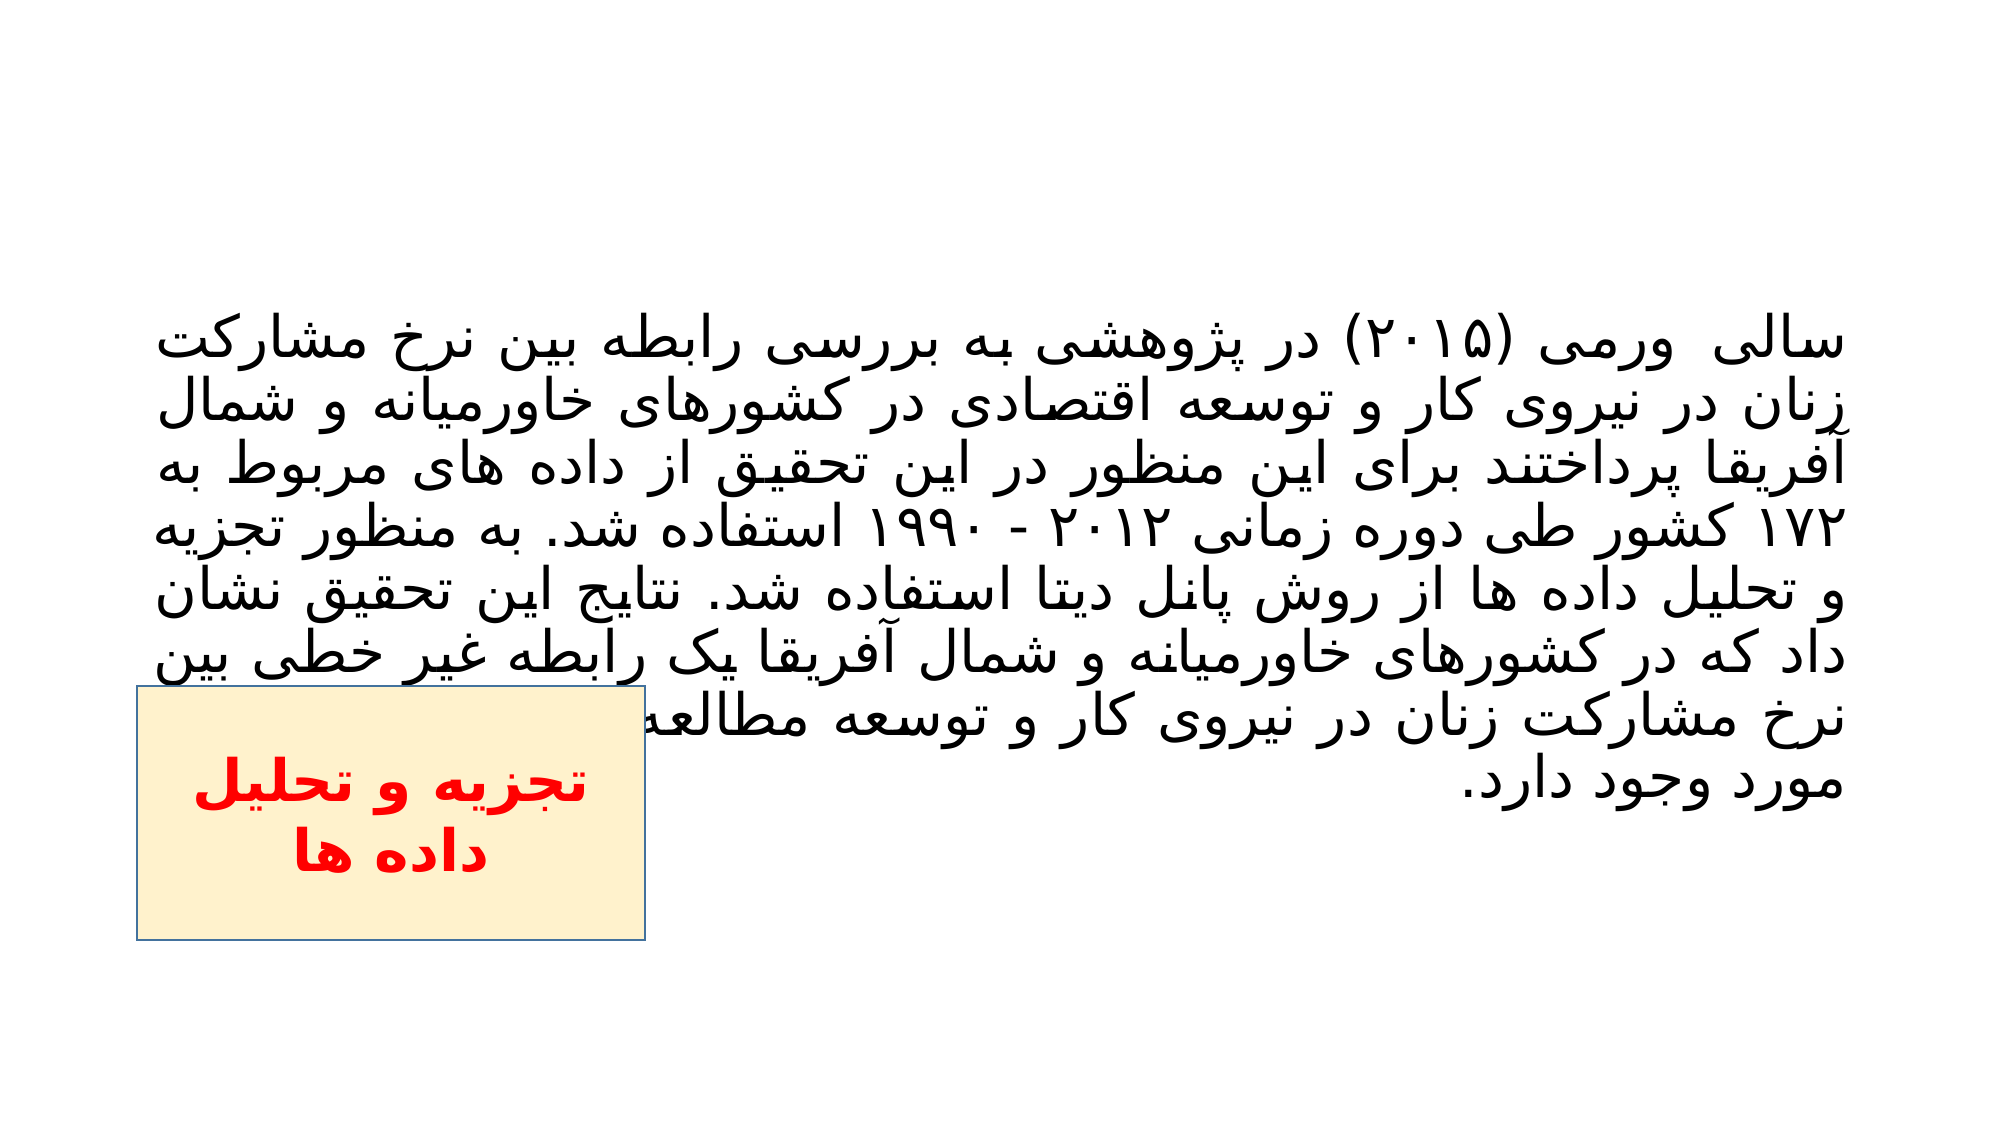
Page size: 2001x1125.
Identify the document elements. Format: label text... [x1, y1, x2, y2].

list سالی ورمی (۲۰۱۵) در پژوهشی به بررسی رابطه بین نرخ مشارکت زنان در نیروی کار و توسعه اقتصادی در کشورهای خاورمیانه و شمال آفریقا پرداختند برای این منظور در این تحقیق از داده های مربوط به ۱۷۲ کشور طی دوره زمانی ۲۰۱۲ - ۱۹۹۰ استفاده شد. به منظور تجزیه و تحلیل داده ها از روش پانل دیتا استفاده شد. نتایج این تحقیق نشان داد که در کشورهای خاورمیانه و شمال آفریقا یک رابطه غیر خطی بین نرخ مشارکت زنان در نیروی کار و توسعه مطالعه اقتصادی طی دوره مورد وجود دارد. [137, 299, 1863, 1014]
text_box تجزیه و تحلیل داده ها [136, 685, 646, 941]
